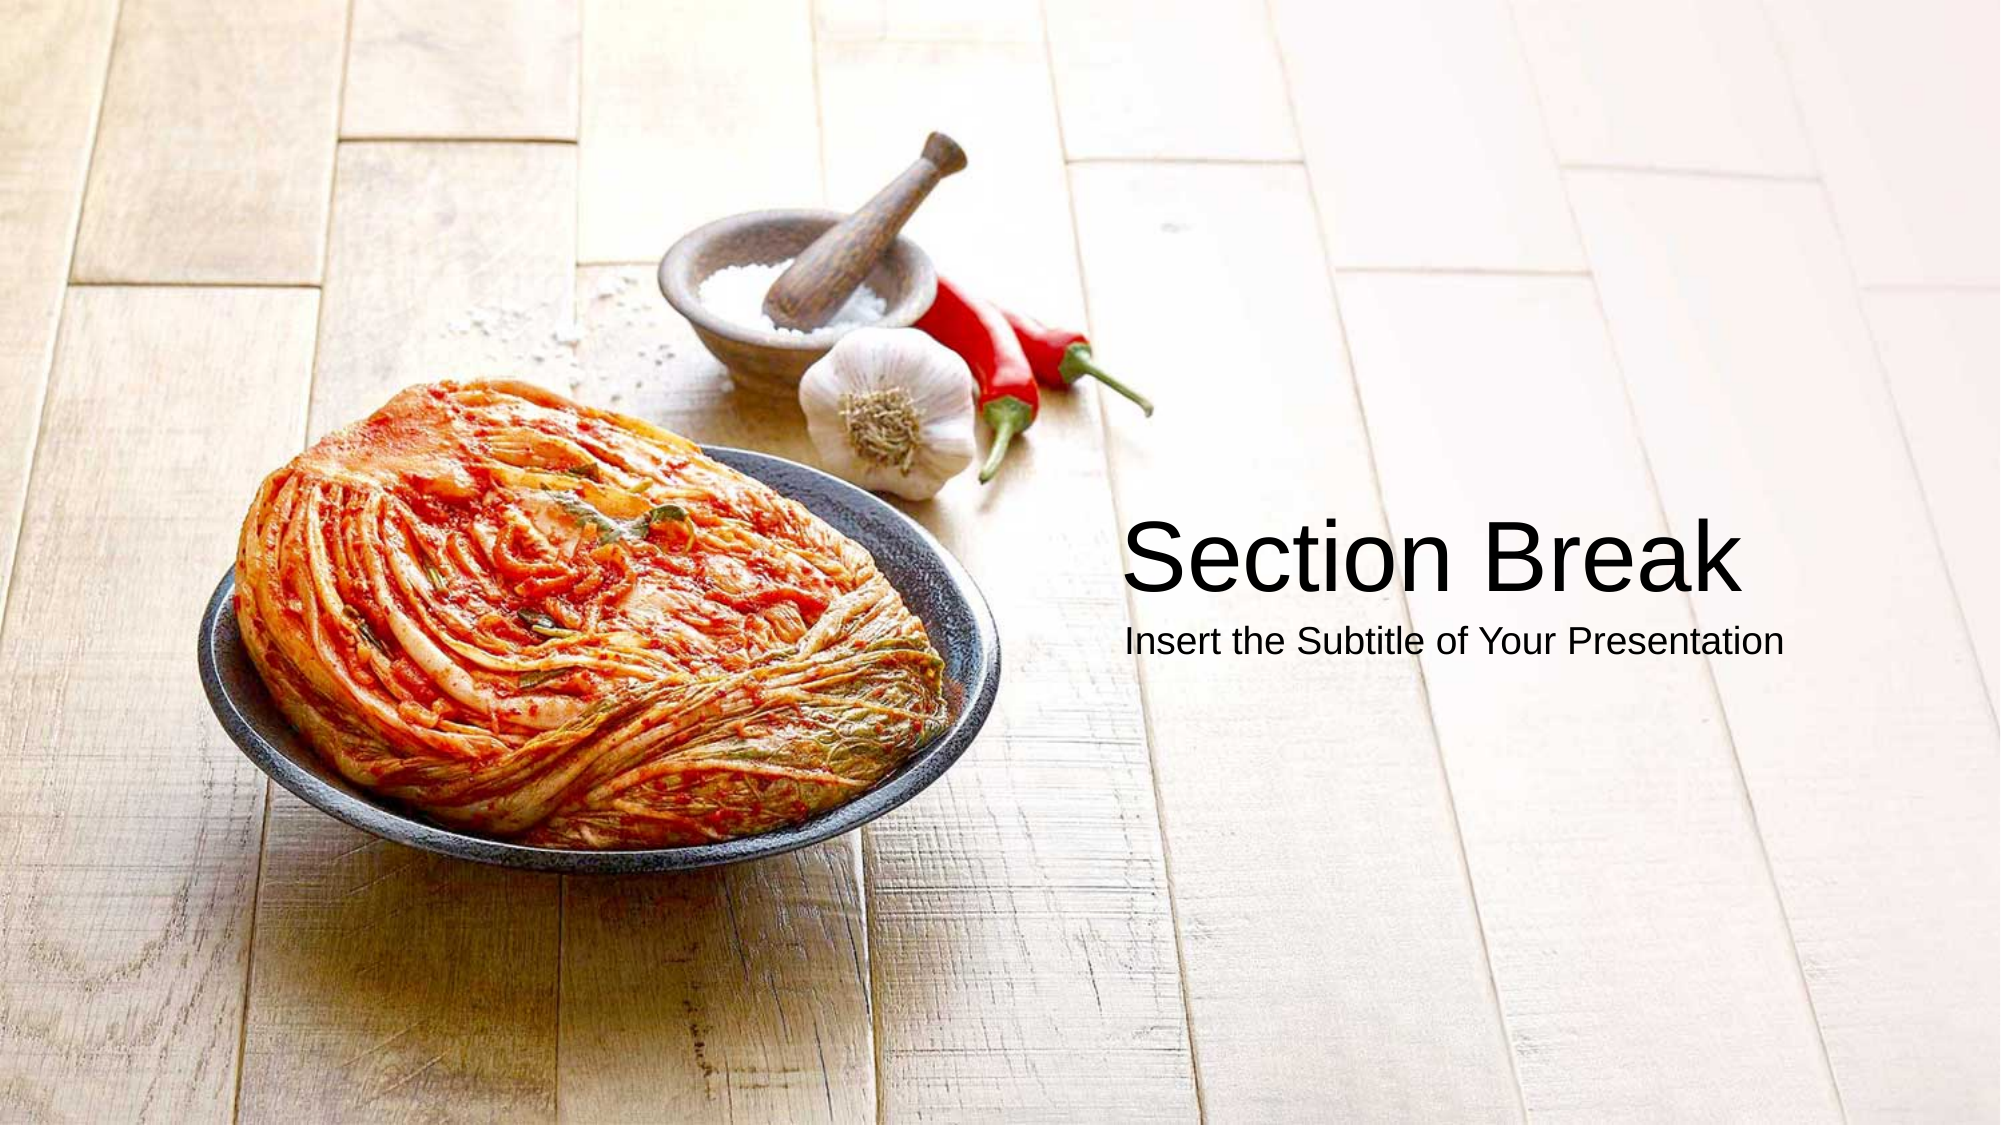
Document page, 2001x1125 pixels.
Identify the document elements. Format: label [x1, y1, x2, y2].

picture [0, 0, 2001, 1125]
text_box [1106, 482, 1894, 671]
